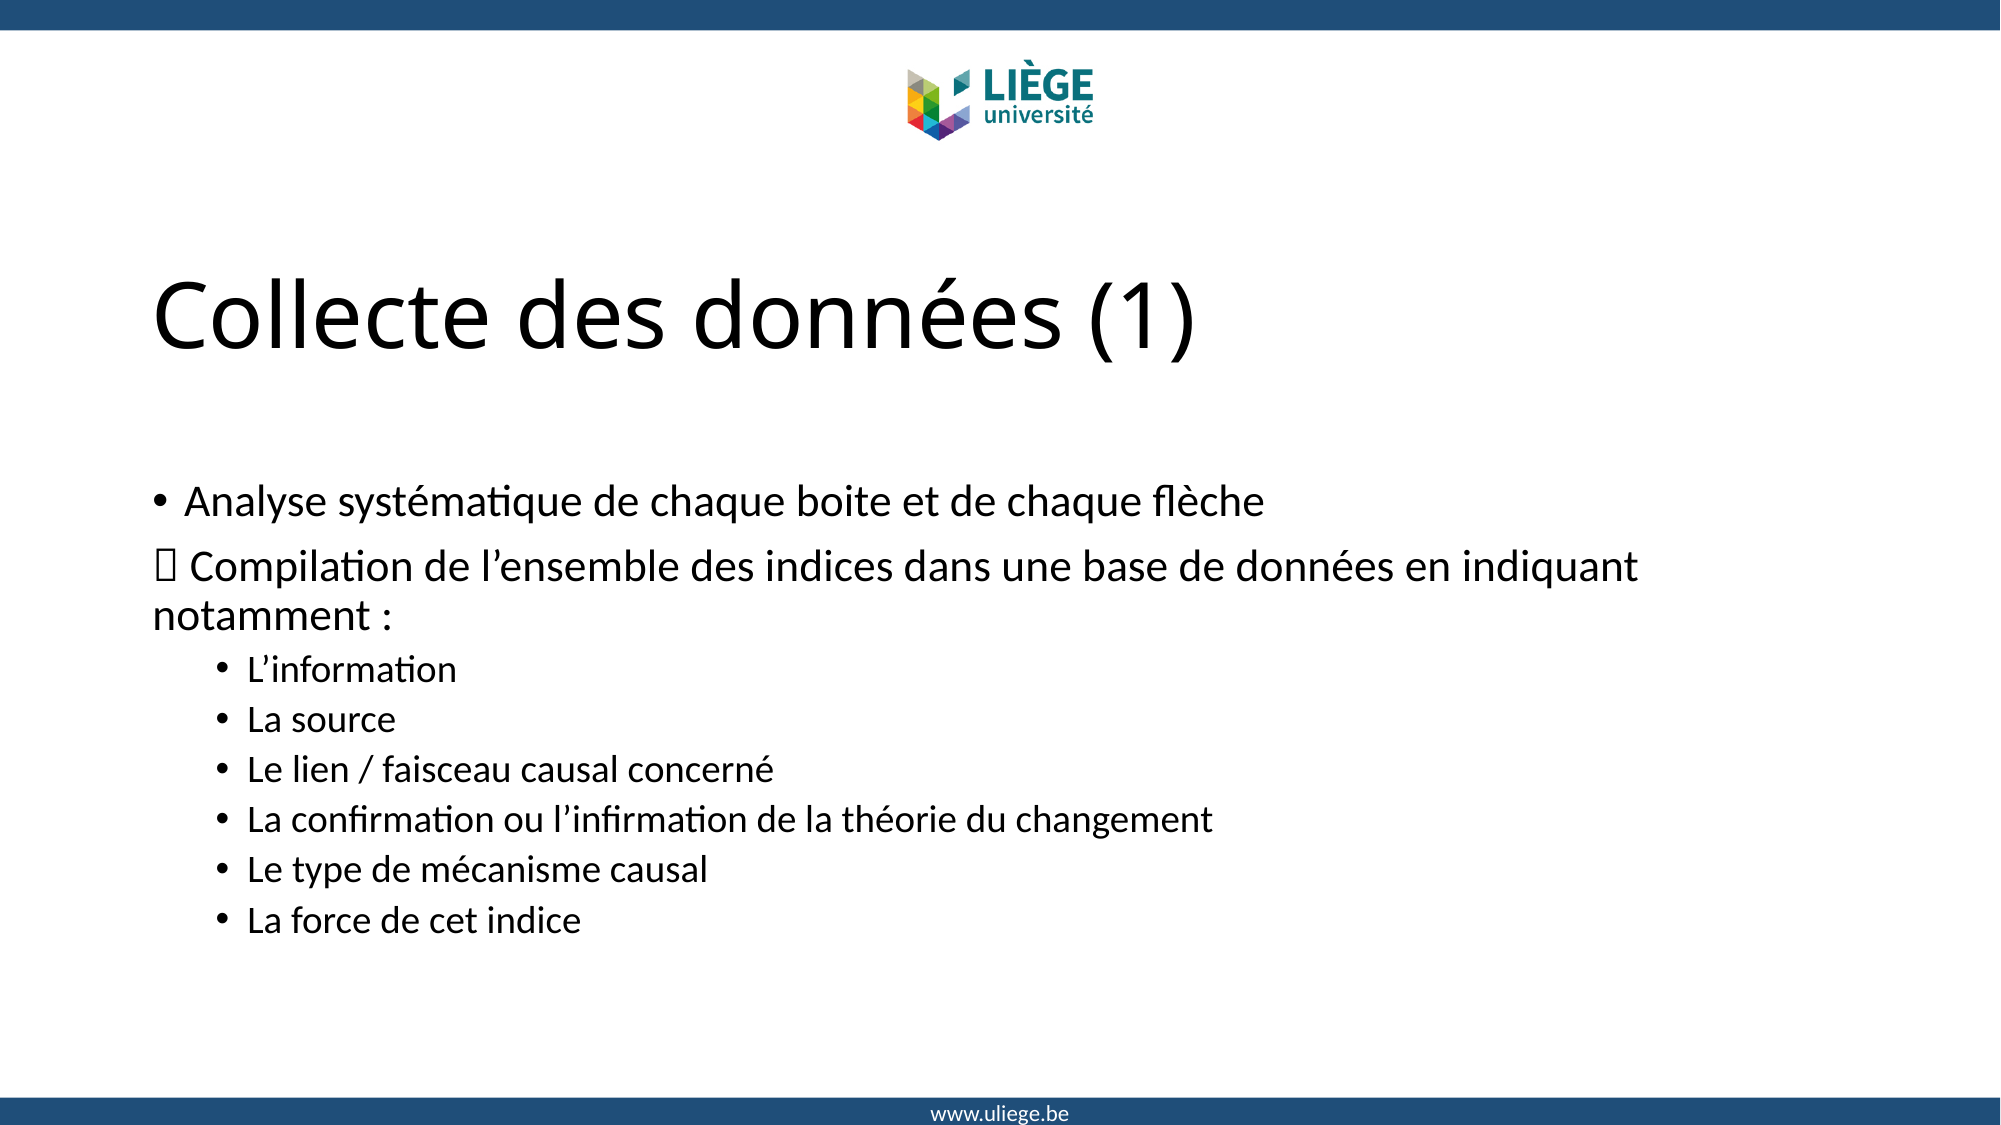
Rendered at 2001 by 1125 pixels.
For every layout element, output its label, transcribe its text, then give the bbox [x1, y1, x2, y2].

title Collecte des données (1) [136, 210, 1861, 429]
list Analyse systématique de chaque boite et de chaque flèche  Compilation de l’ensemble des indices dans une base de données en indiquant notamment : L’information La source Le lien / faisceau causal concerné La confirmation ou l’infirmation de la théorie du changement Le type de mécanisme causal La force de cet indice [137, 470, 1863, 952]
picture [881, 42, 1119, 158]
